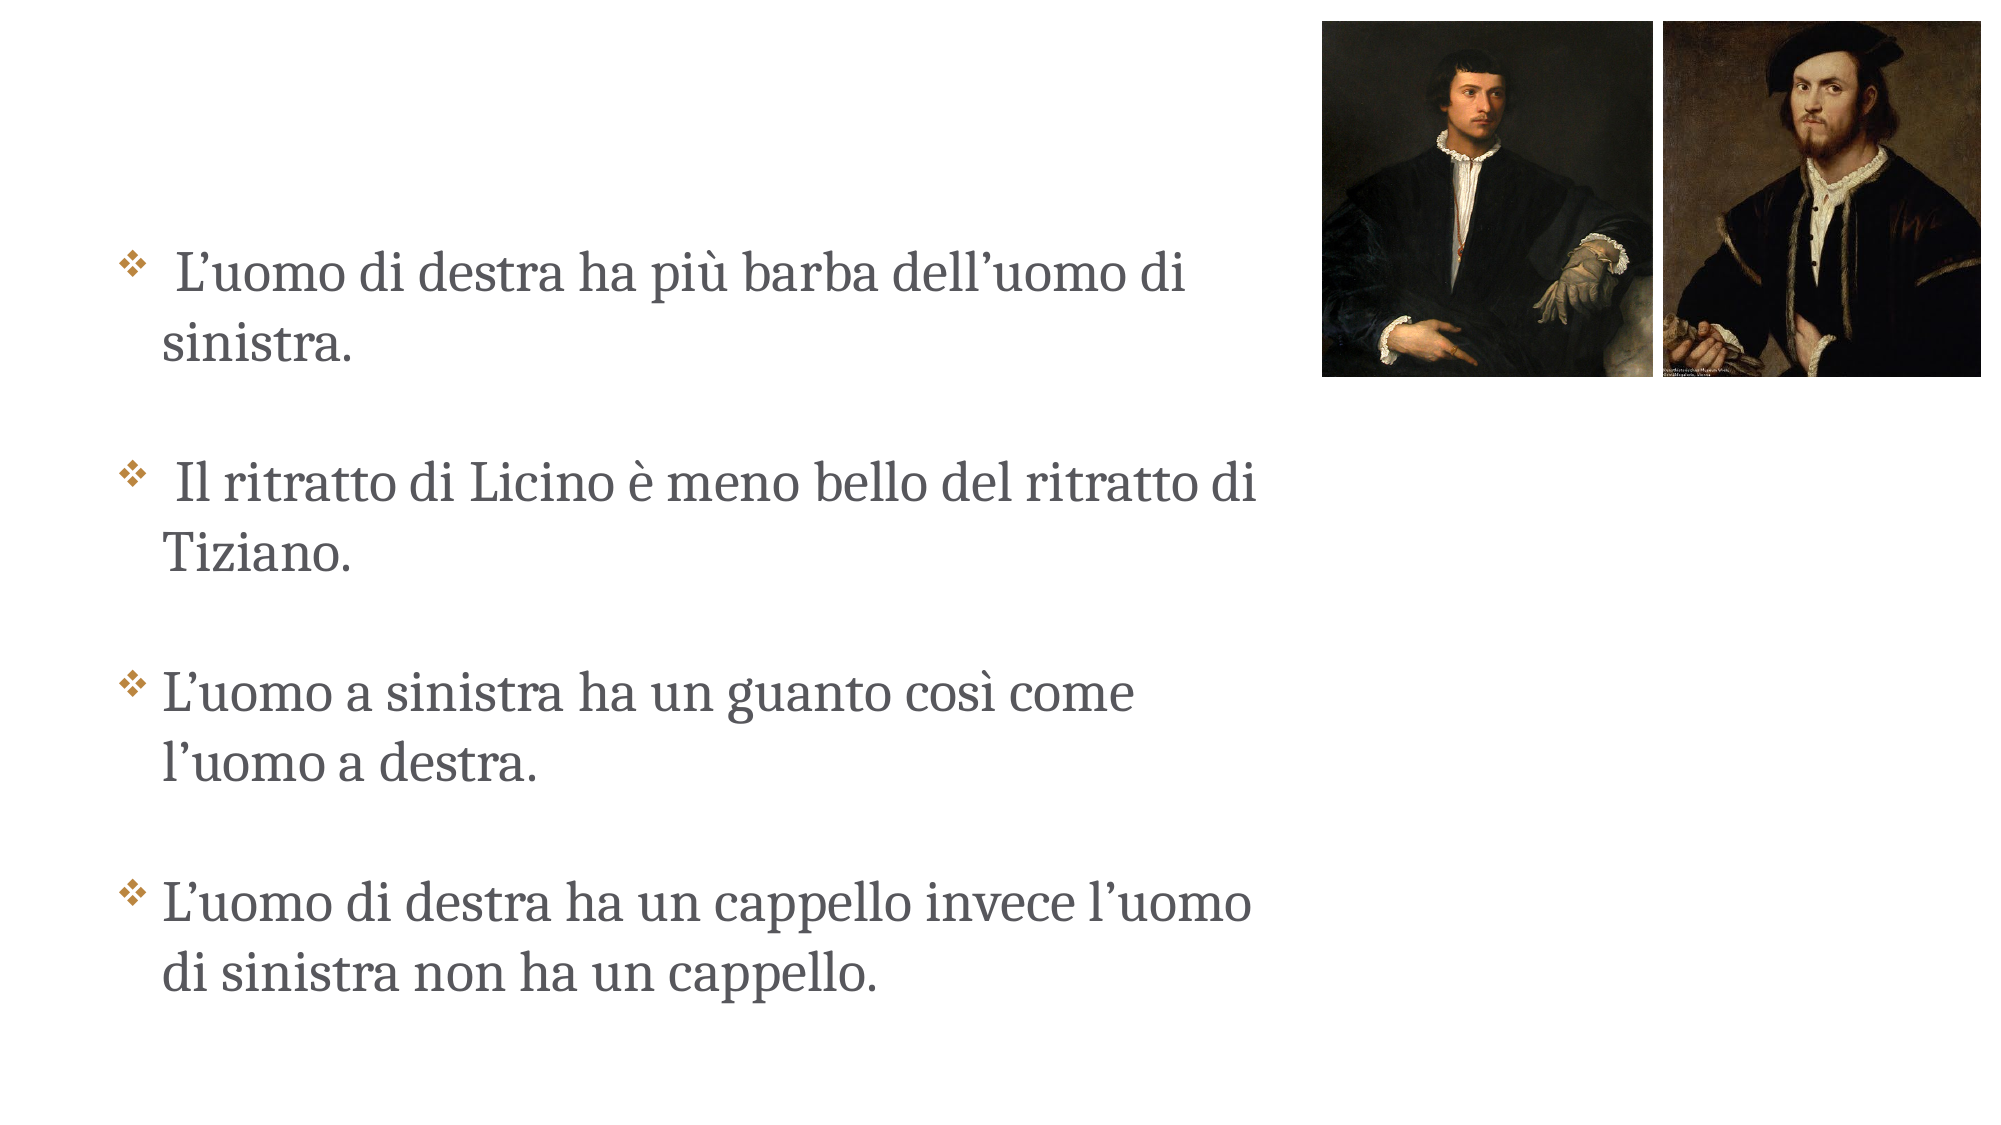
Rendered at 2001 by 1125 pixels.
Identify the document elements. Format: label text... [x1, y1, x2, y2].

picture [1322, 21, 1653, 377]
text_box L’uomo di destra ha più barba dell’uomo di sinistra. Il ritratto di Licino è meno bello del ritratto di Tiziano. L’uomo a sinistra ha un guanto così come l’uomo a destra. L’uomo di destra ha un cappello invece l’uomo di sinistra non ha un cappello. [100, 225, 1295, 1011]
picture [1663, 21, 1981, 377]
